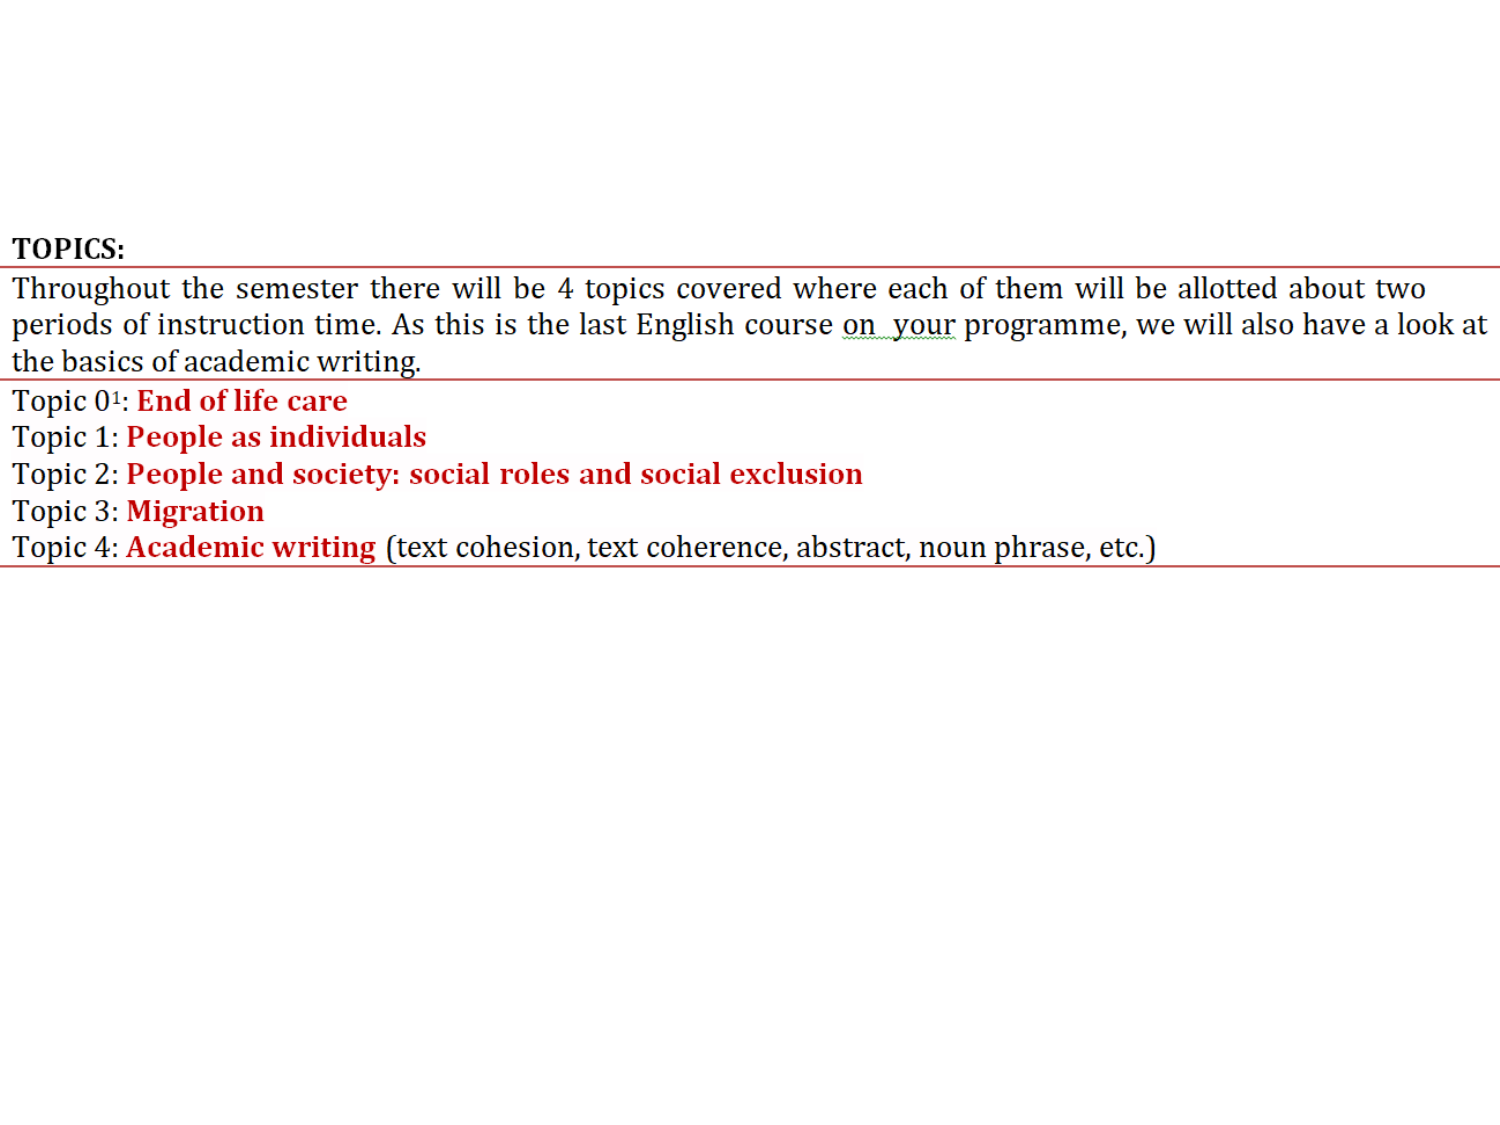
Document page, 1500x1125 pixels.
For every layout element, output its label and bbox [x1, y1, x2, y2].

picture [0, 230, 1500, 578]
